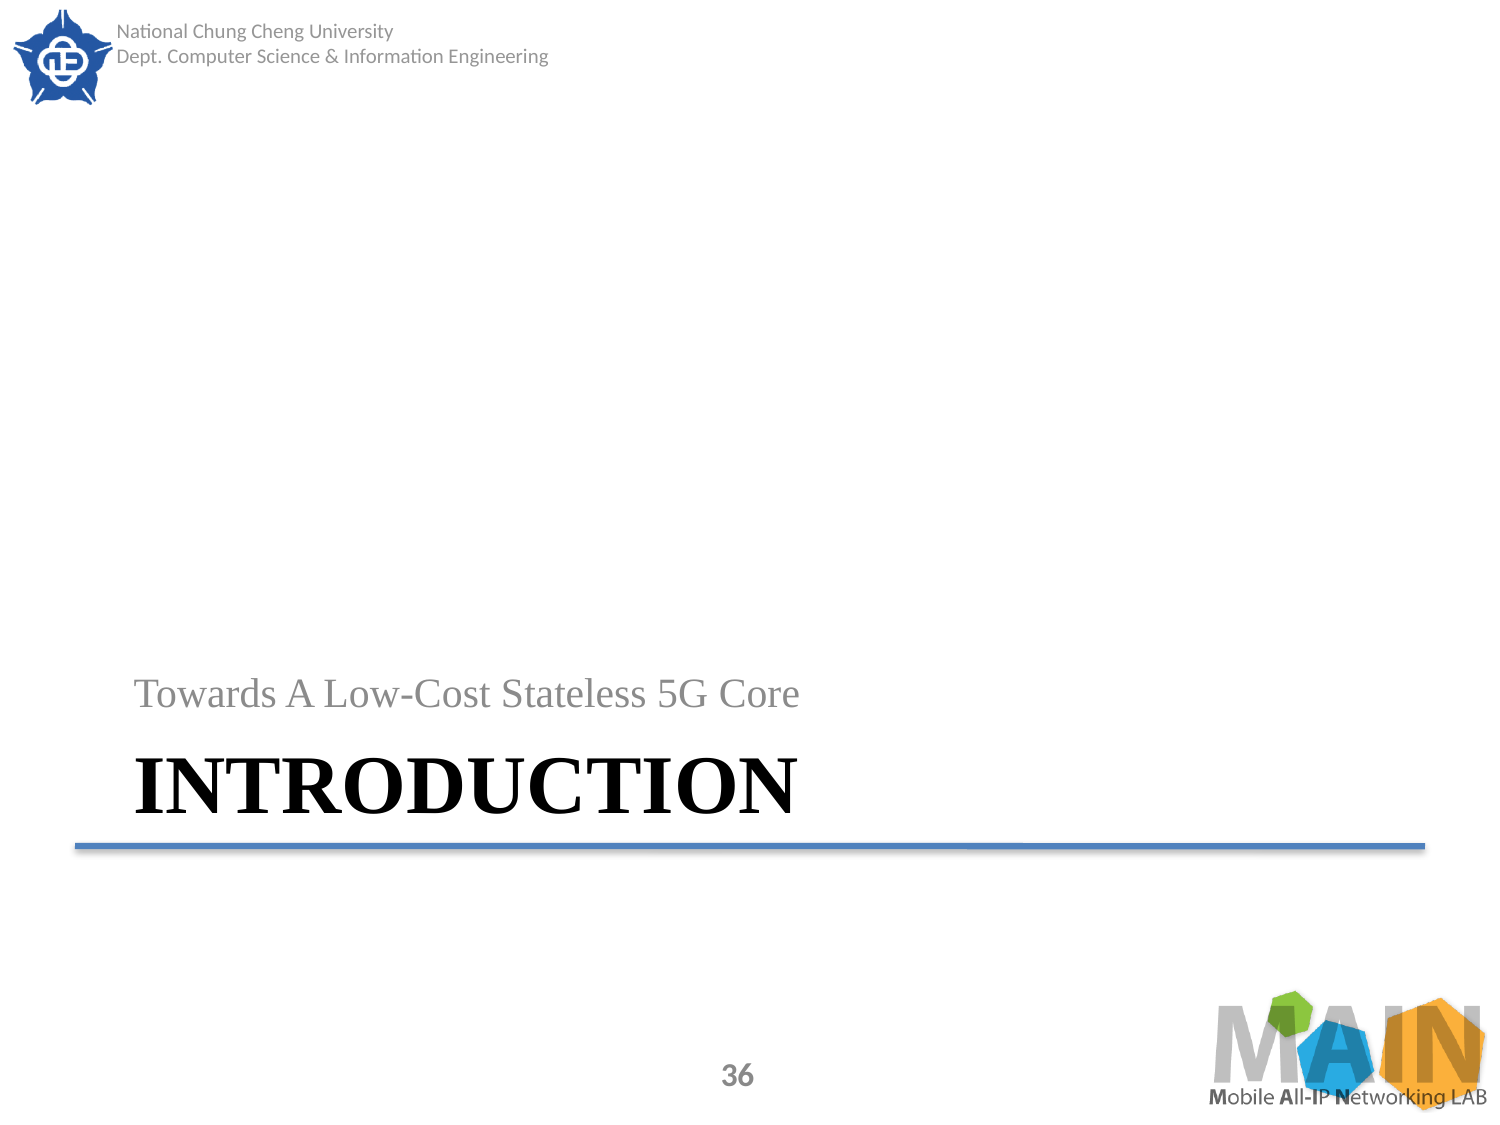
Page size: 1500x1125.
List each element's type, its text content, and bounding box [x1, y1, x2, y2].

title introduction [118, 723, 1394, 947]
list Towards A Low-Cost Stateless 5G Core [118, 476, 1394, 723]
slide_number 36 [562, 1042, 913, 1103]
picture [119, 51, 126, 62]
picture [0, 0, 126, 113]
picture [1050, 987, 1488, 1113]
